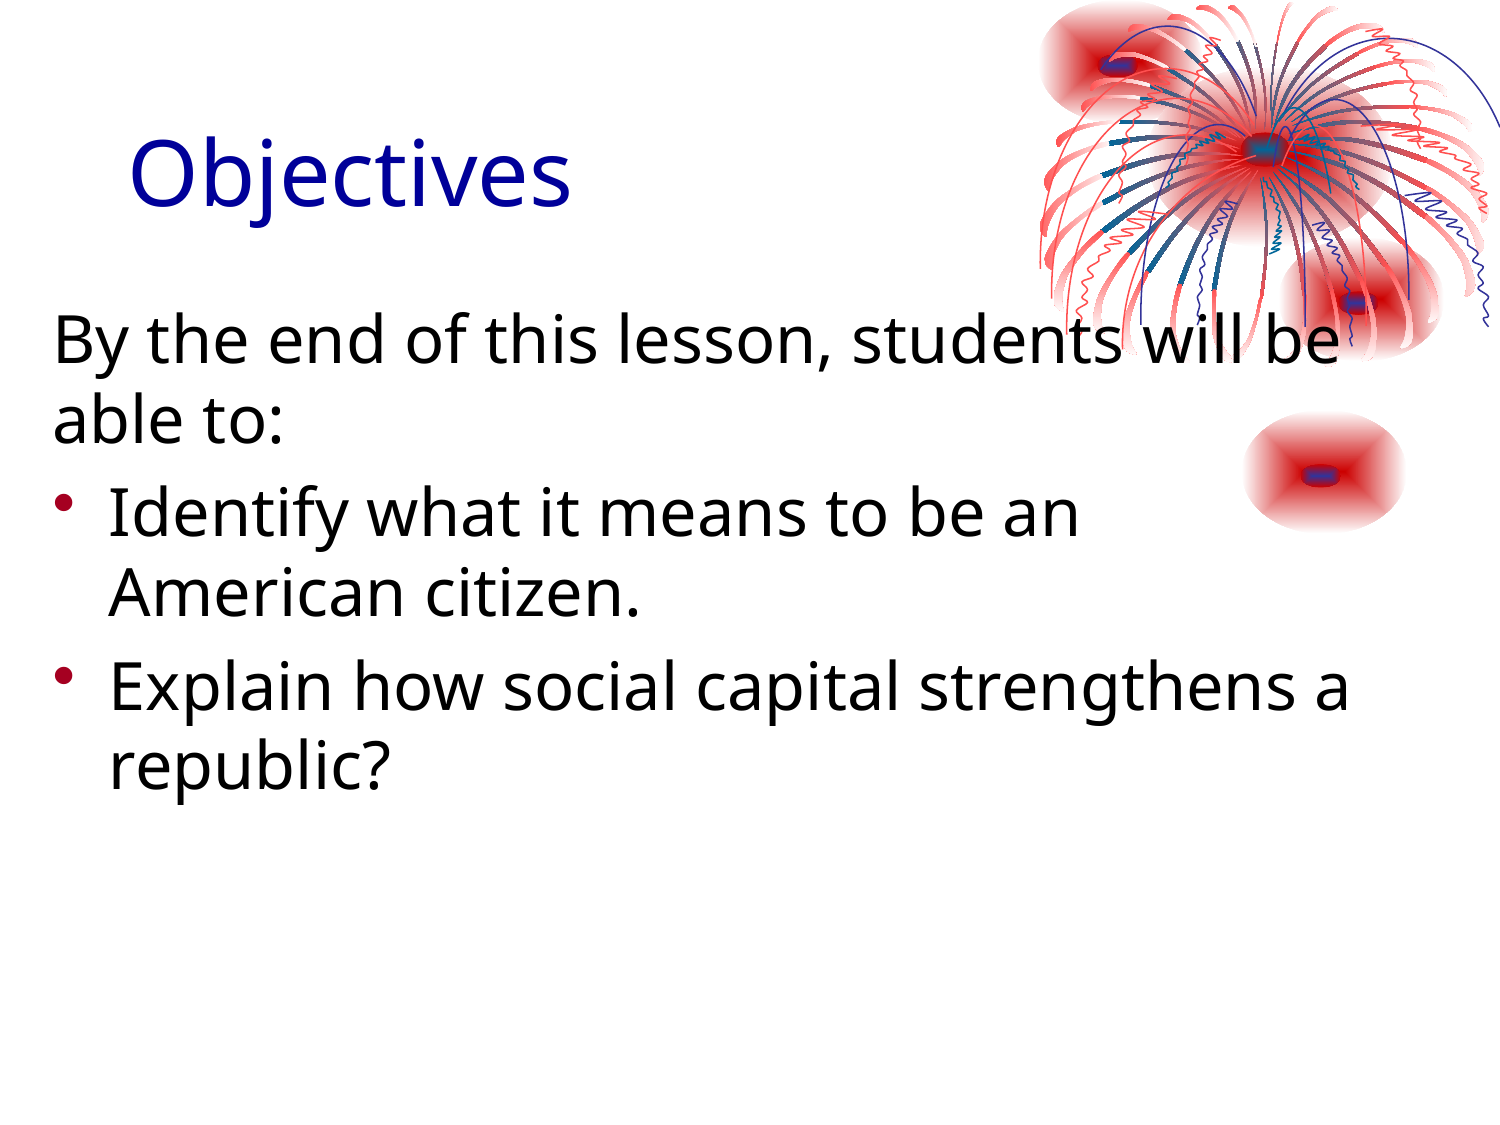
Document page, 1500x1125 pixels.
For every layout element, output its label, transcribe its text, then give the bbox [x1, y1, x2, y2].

title Objectives [112, 49, 1388, 289]
list By the end of this lesson, students will be able to: Identify what it means to be an American citizen. Explain how social capital strengthens a republic? [37, 289, 1388, 1000]
